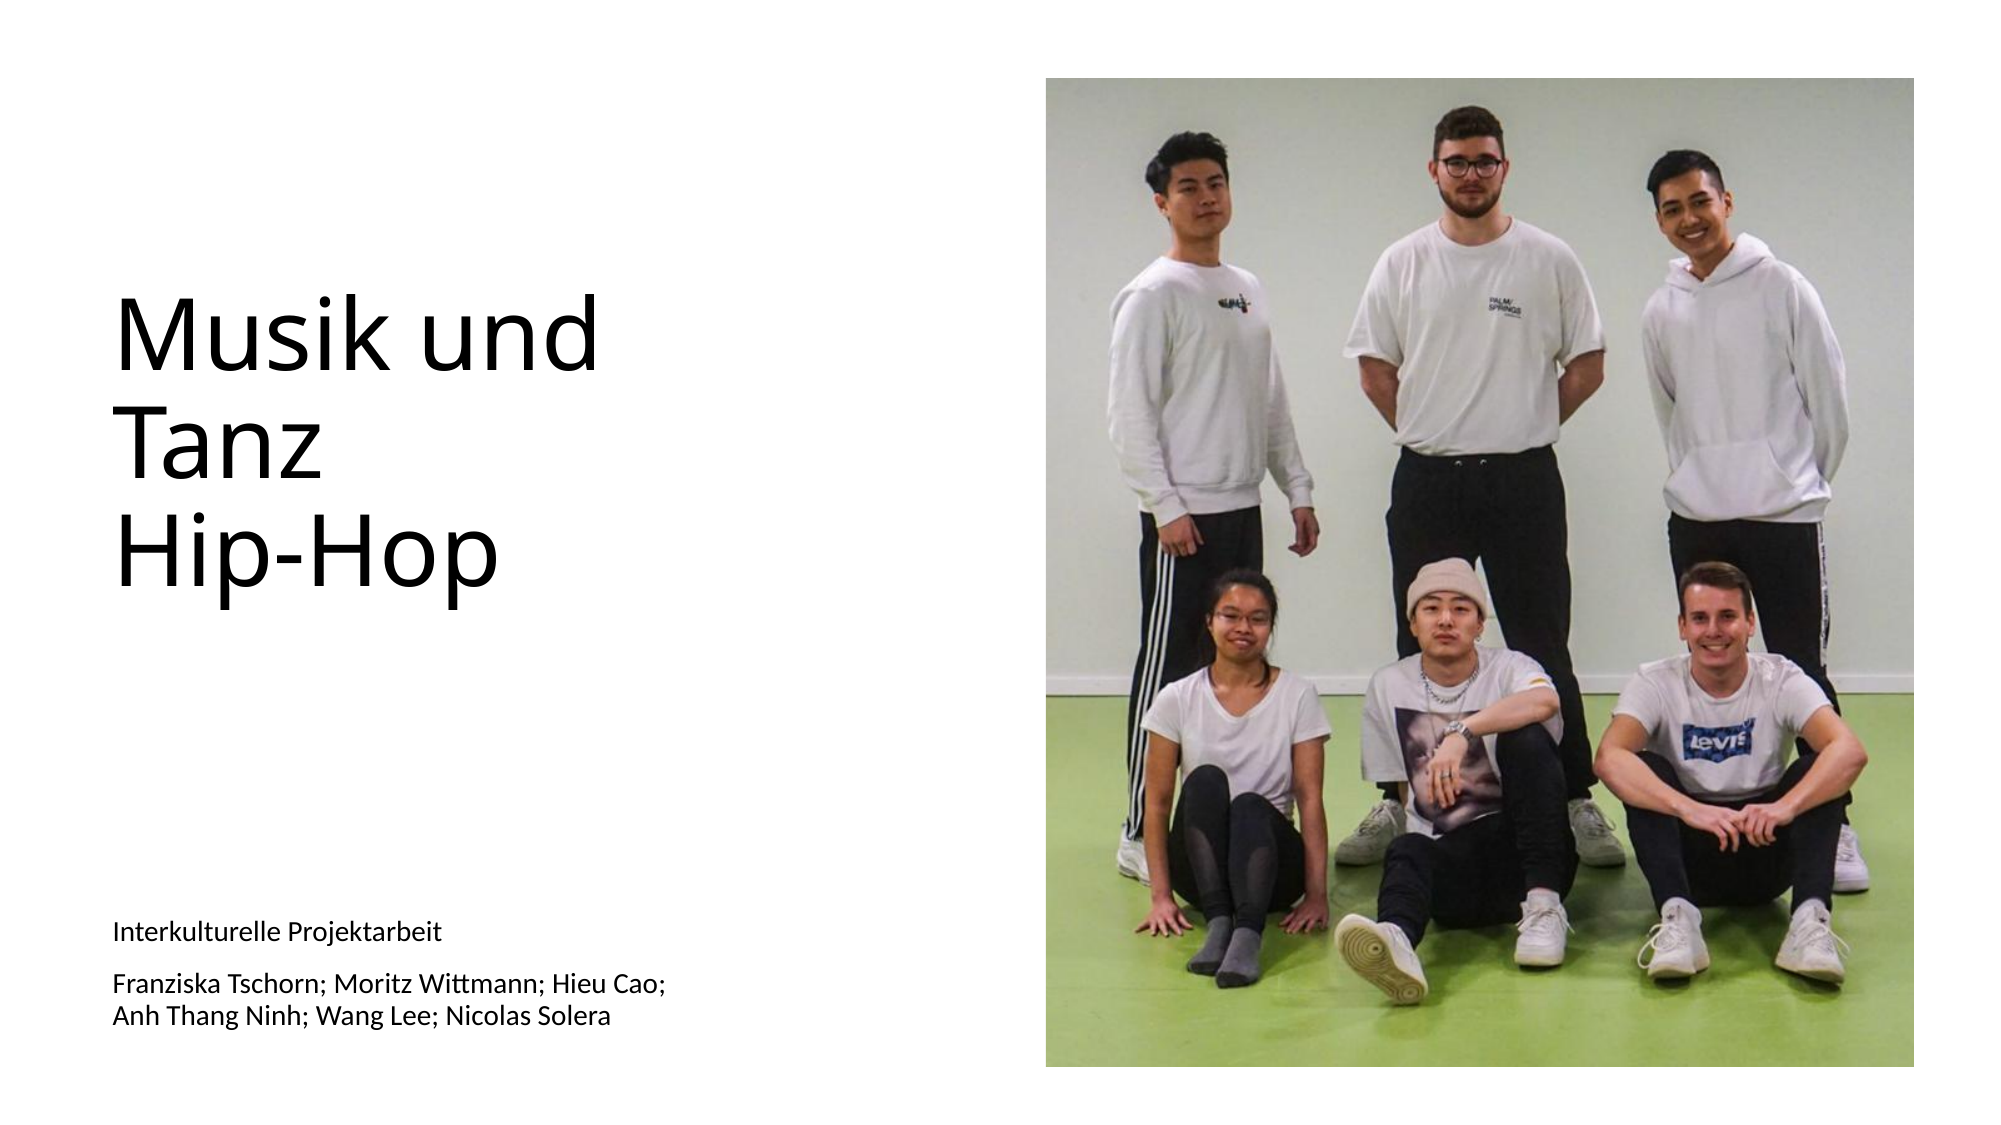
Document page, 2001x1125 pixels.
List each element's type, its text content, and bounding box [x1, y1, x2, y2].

subtitle Interkulturelle Projektarbeit Franziska Tschorn; Moritz Wittmann; Hieu Cao; Anh Thang Ninh; Wang Lee; Nicolas Solera [97, 908, 816, 1040]
title Musik und Tanz Hip-Hop [97, 108, 765, 785]
picture [1045, 78, 1914, 1067]
